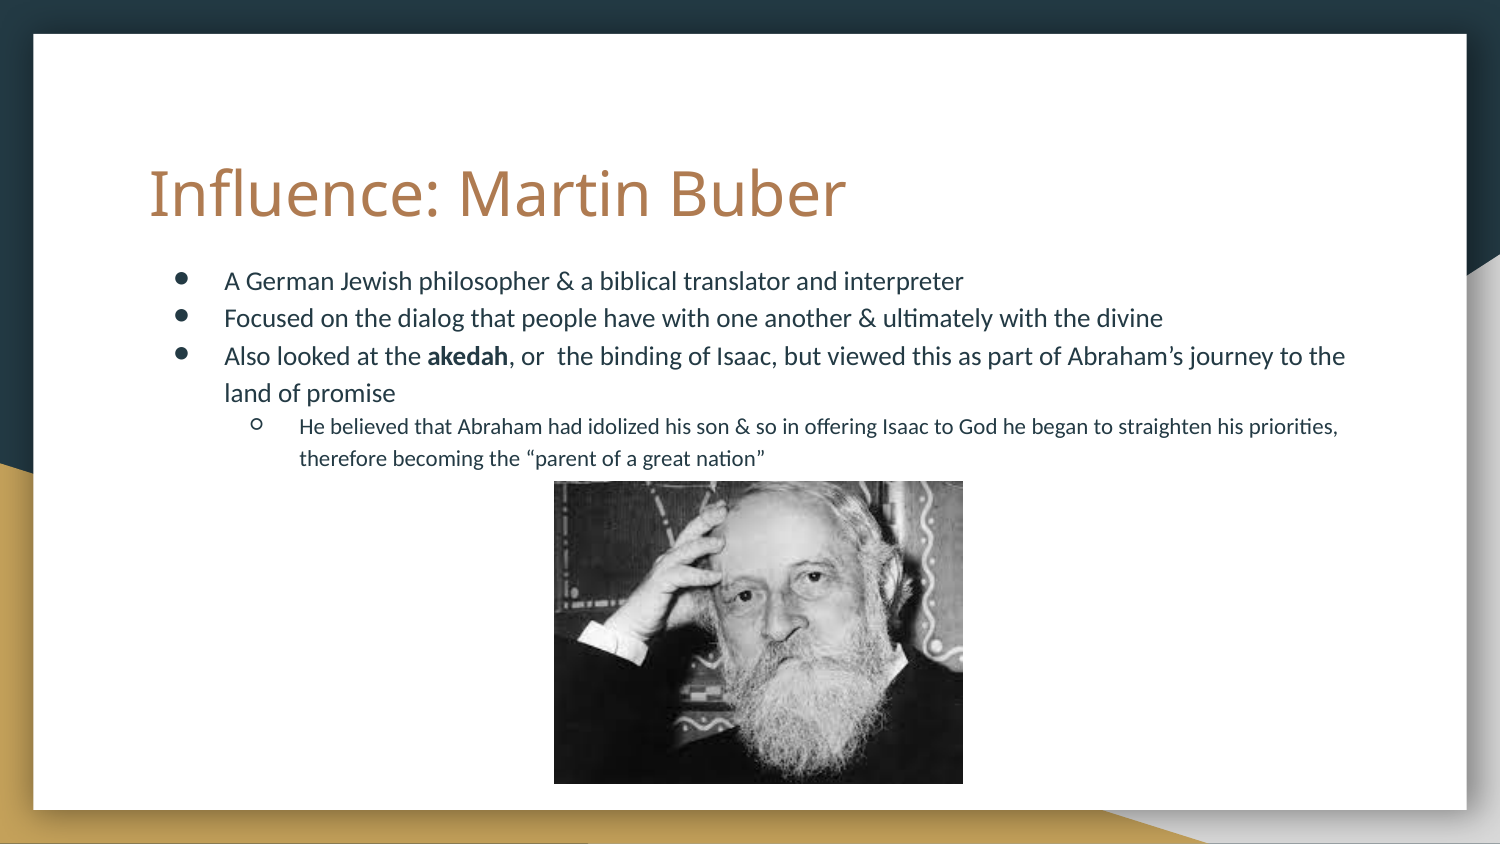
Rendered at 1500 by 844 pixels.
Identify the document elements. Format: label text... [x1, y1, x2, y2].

list A German Jewish philosopher & a biblical translator and interpreter Focused on the dialog that people have with one another & ultimately with the divine Also looked at the akedah, or the binding of Isaac, but viewed this as part of Abraham’s journey to the land of promise He believed that Abraham had idolized his son & so in offering Isaac to God he began to straighten his priorities, therefore becoming the “parent of a great nation” [134, 243, 1366, 729]
picture [554, 481, 963, 784]
title Influence: Martin Buber [134, 138, 1366, 243]
